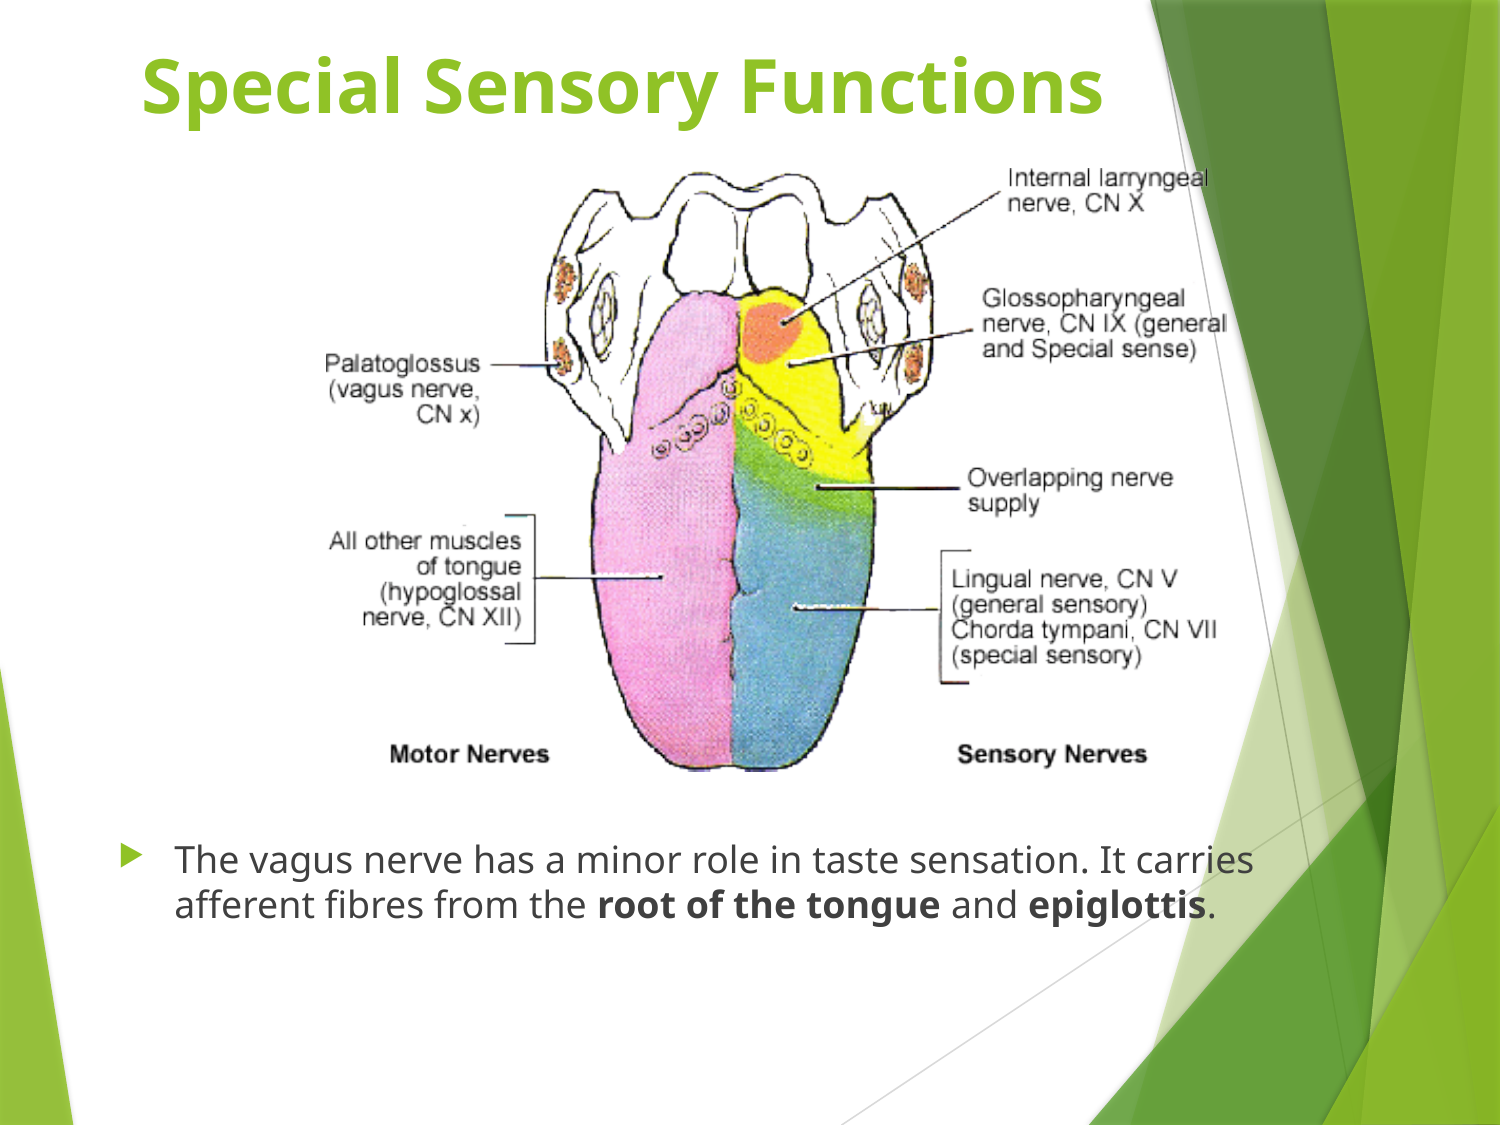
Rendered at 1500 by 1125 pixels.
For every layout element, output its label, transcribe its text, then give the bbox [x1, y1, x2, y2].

picture [325, 168, 1227, 772]
list The vagus nerve has a minor role in taste sensation. It carries afferent fibres from the root of the tongue and epiglottis. [103, 828, 1482, 1083]
title Special Sensory Functions [103, 31, 1145, 249]
